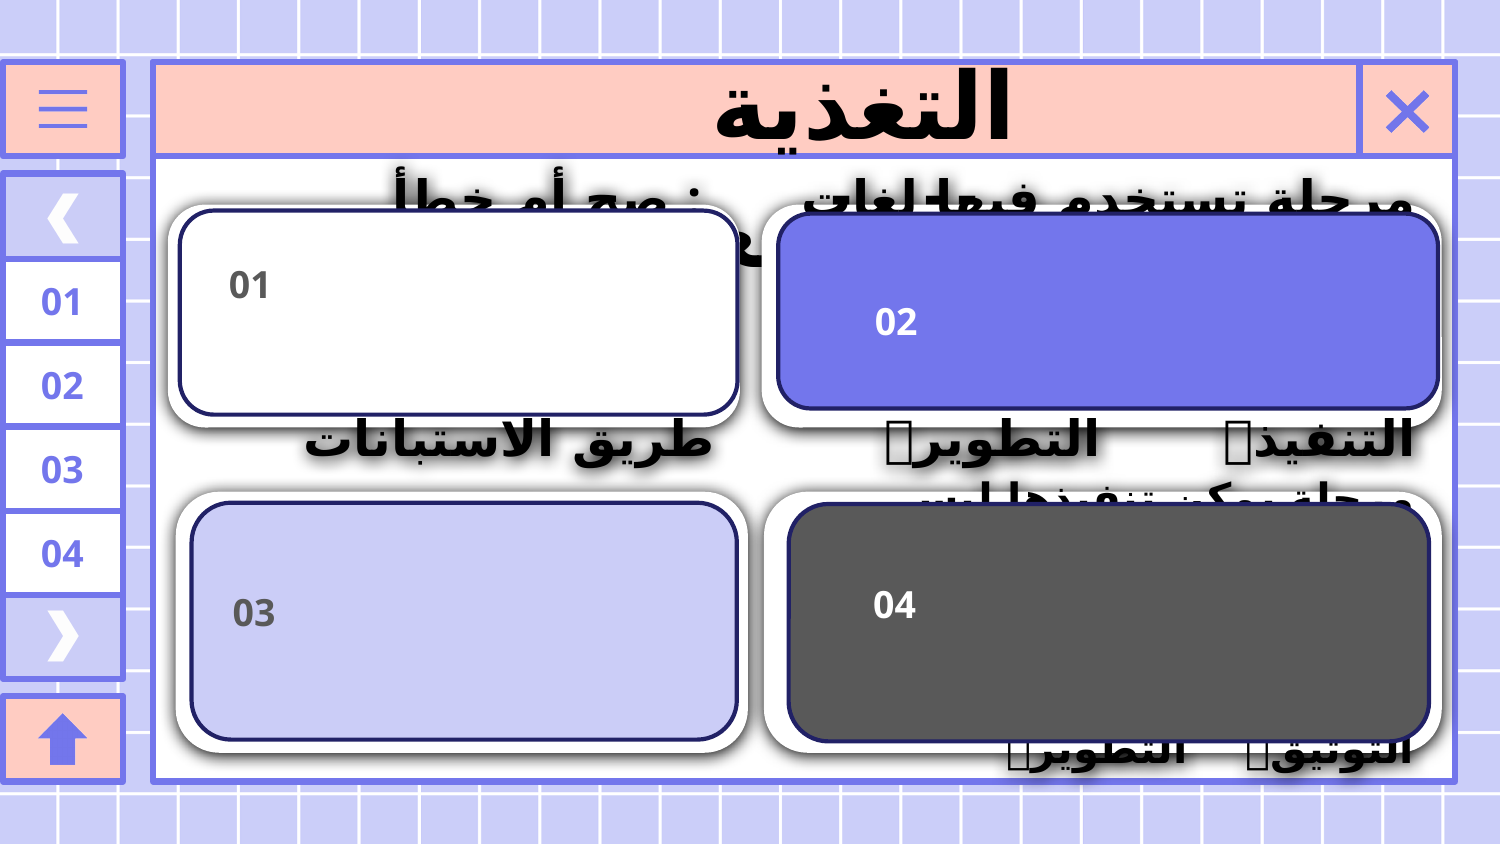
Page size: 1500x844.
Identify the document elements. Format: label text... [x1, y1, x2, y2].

text_box 01 [20, 281, 104, 319]
text_box مرحلة يمكن تنفيذها ليس فقط من قبل فريق تقنية المعلومات ولكن أيضاً بواسطة المستخدمين والإدارة : التصميم  التقييم التطوير التوثيق [763, 491, 1442, 753]
text_box عددي مراحل دورة حياة النظام بالترتيب؟ [175, 491, 748, 753]
text_box صح أم خطأ : لتحديد المستخدمين واحتياجاتهم يتم جمع البيانات منهم عن طريق الاستبانات [167, 204, 740, 428]
text_box 04 [852, 585, 937, 623]
text_box [778, 213, 1439, 409]
picture [0, 0, 1500, 844]
picture [37, 713, 88, 765]
text_box 04 [20, 533, 104, 572]
text_box [191, 502, 737, 740]
text_box 02 [854, 301, 938, 340]
text_box 03 [20, 449, 104, 487]
text_box التغذية الراجعة [601, 29, 1017, 222]
picture [38, 193, 88, 245]
picture [38, 610, 88, 662]
text_box [179, 210, 738, 415]
text_box [788, 503, 1430, 742]
text_box 01 [208, 264, 293, 302]
picture [38, 90, 88, 129]
text_box 03 [212, 581, 296, 641]
text_box 02 [20, 365, 104, 403]
text_box مرحلة تستخدم فيها لغات البرمجة لإعداد النظام التحليل  التصميم التطوير التنفيذ [761, 204, 1442, 428]
